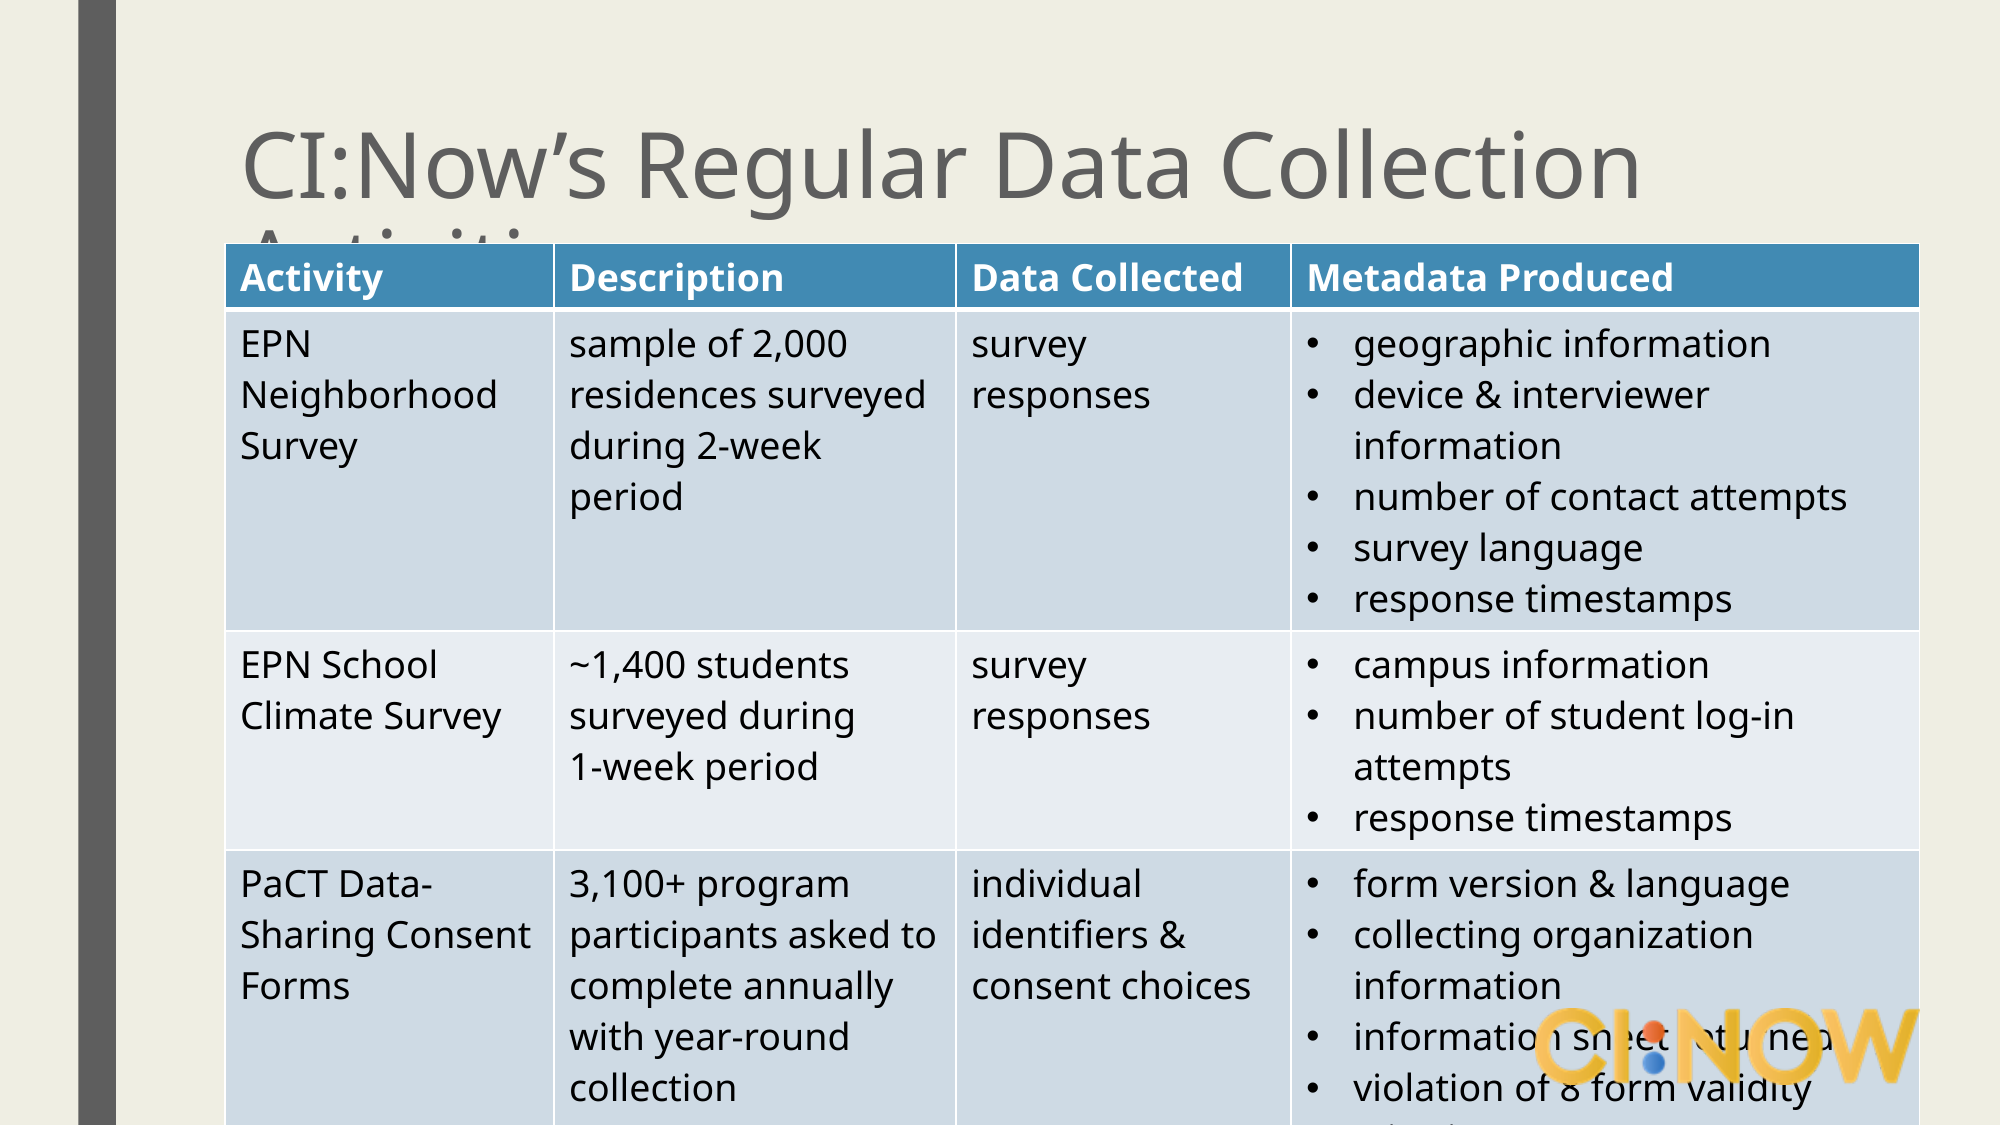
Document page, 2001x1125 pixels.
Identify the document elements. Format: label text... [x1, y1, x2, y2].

table_cell EPN Neighborhood Survey [226, 312, 553, 630]
table_cell PaCT Data-Sharing Consent Forms [226, 851, 553, 1125]
table_cell survey responses [957, 312, 1290, 630]
table_header Activity [226, 244, 553, 307]
table_cell survey responses [957, 632, 1290, 849]
title CI:Now’s Regular Data Collection Activities [225, 112, 1920, 226]
table_cell individual identifiers & consent choices [957, 851, 1290, 1125]
table_header Data Collected [957, 244, 1290, 307]
table_cell 3,100+ program participants asked to complete annually with year-round collection [555, 851, 955, 1125]
picture [1535, 1008, 1920, 1085]
table_cell ~1,400 students surveyed during 1-week period [555, 632, 955, 849]
table_header Description [555, 244, 955, 307]
table_cell form version & language collecting organization information information sheet returned violation of 8 form validity criteria [1292, 851, 1919, 1125]
table_header Metadata Produced [1292, 244, 1919, 307]
table_cell EPN School Climate Survey [226, 632, 553, 849]
table_cell sample of 2,000 residences surveyed during 2-week period [555, 312, 955, 630]
table_cell campus information number of student log-in attempts response timestamps [1292, 632, 1919, 849]
table_cell geographic information device & interviewer information number of contact attempts survey language response timestamps [1292, 312, 1919, 630]
